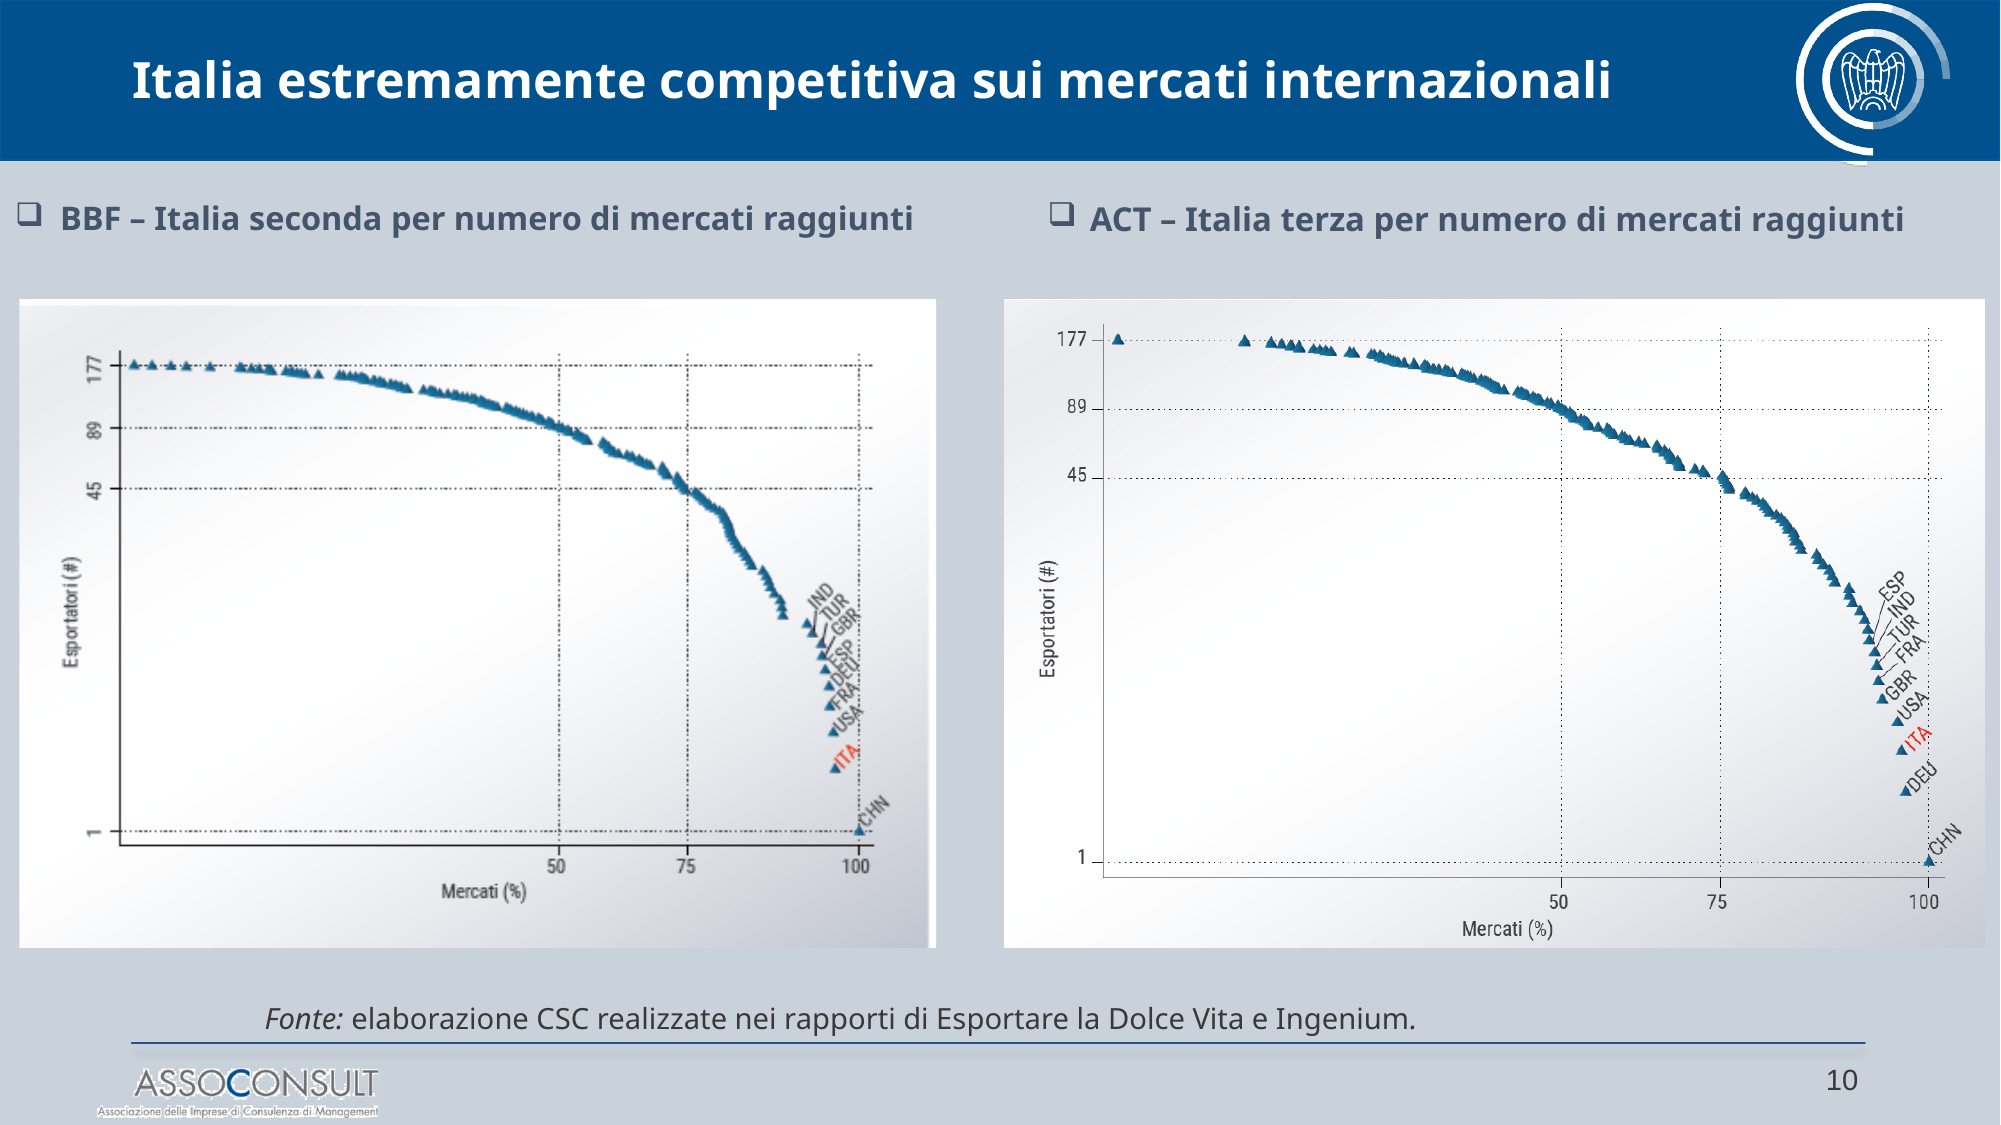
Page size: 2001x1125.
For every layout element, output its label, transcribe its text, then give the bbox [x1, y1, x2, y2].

title Italia estremamente competitiva sui mercati internazionali [117, 9, 1741, 155]
slide_number 9 [1437, 1050, 1874, 1107]
text_box ACT – Italia terza per numero di mercati raggiunti [1032, 195, 1969, 254]
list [1004, 299, 1985, 948]
picture [19, 299, 937, 948]
picture [94, 1062, 379, 1118]
picture [1792, 0, 1966, 160]
text_box Fonte: elaborazione CSC realizzate nei rapporti di Esportare la Dolce Vita e Ingenium. [249, 992, 1568, 1043]
picture [1781, 161, 1966, 171]
list BBF – Italia seconda per numero di mercati raggiunti [0, 195, 937, 254]
